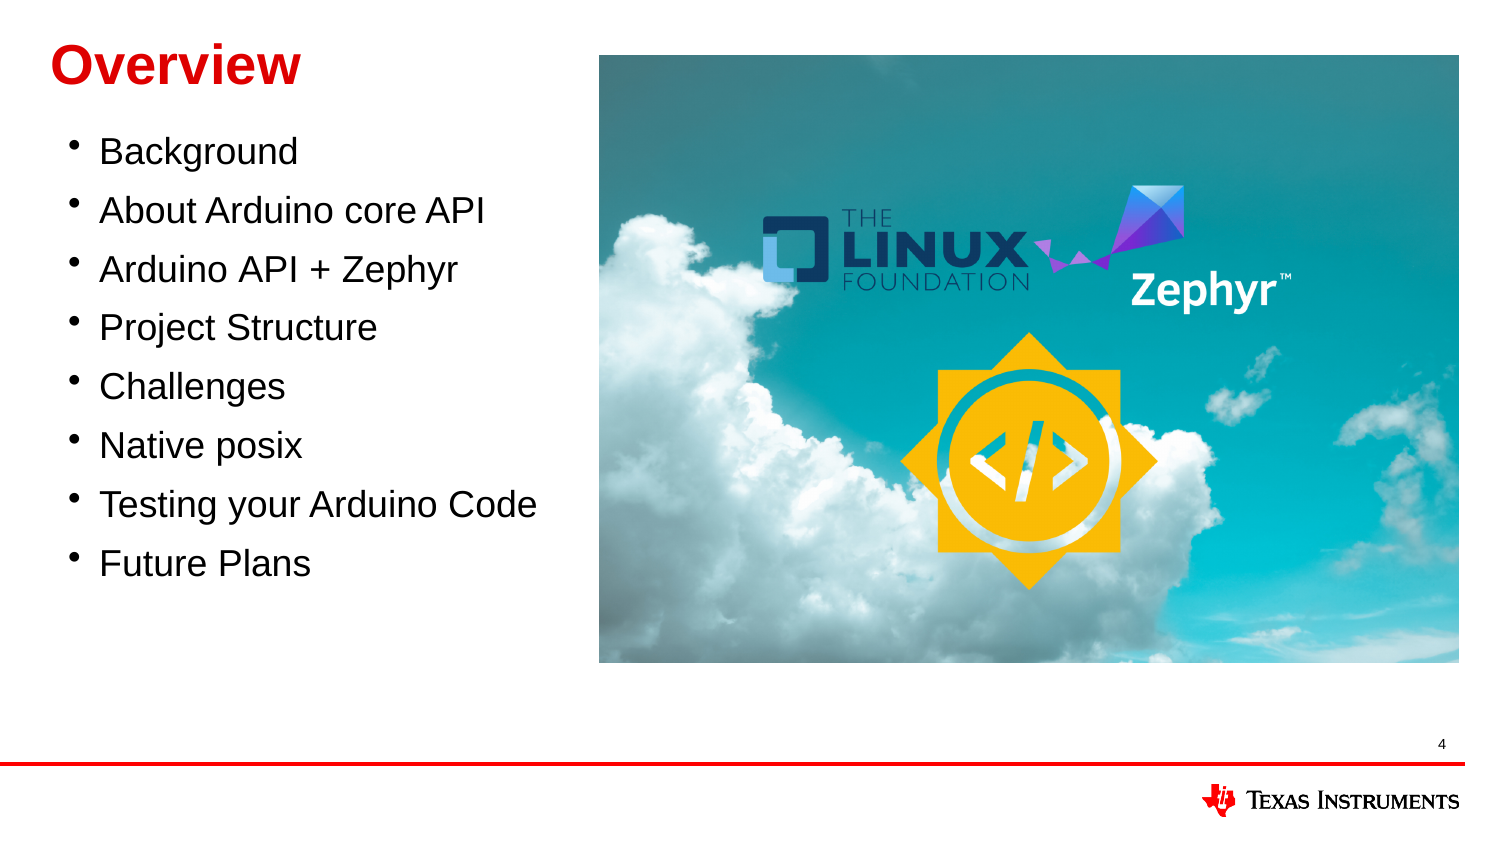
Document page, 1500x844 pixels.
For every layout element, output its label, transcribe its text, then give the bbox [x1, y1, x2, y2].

picture [599, 55, 1459, 664]
title Overview [37, 17, 1426, 118]
list Background About Arduino core API Arduino API + Zephyr Project Structure Challenges Native posix Testing your Arduino Code Future Plans [55, 120, 1445, 730]
picture [1202, 784, 1459, 817]
slide_number 4 [1108, 728, 1459, 755]
